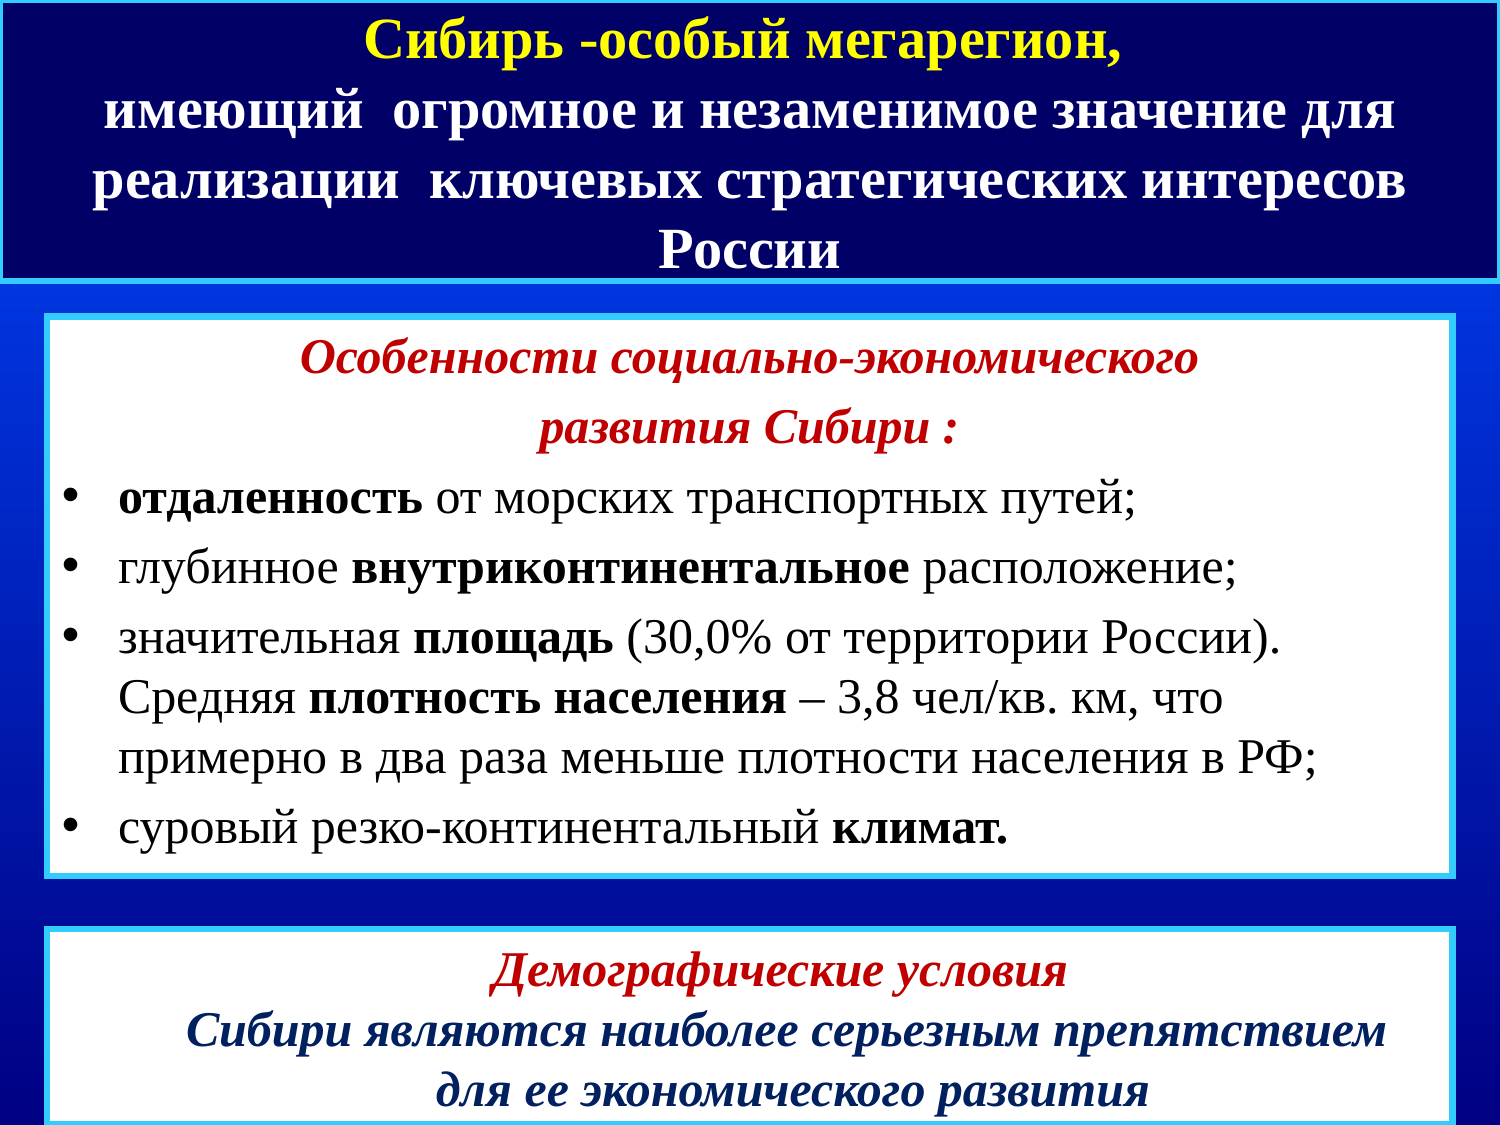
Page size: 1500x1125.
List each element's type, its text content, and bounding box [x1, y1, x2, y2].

list Особенности социально-экономического развития Сибири : отдаленность от морских транспортных путей; глубинное внутриконтинентальное расположение; значительная площадь (30,0% от территории России). Средняя плотность населения – 3,8 чел/кв. км, что примерно в два раза меньше плотности населения в РФ; суровый резко-континентальный климат. [46, 316, 1453, 877]
title Сибирь -особый мегарегион, имеющий огромное и незаменимое значение для реализации ключевых стратегических интересов России [0, 0, 1500, 282]
text_box Демографические условия Сибири являются наиболее серьезным препятствием для ее экономического развития [46, 929, 1453, 1124]
